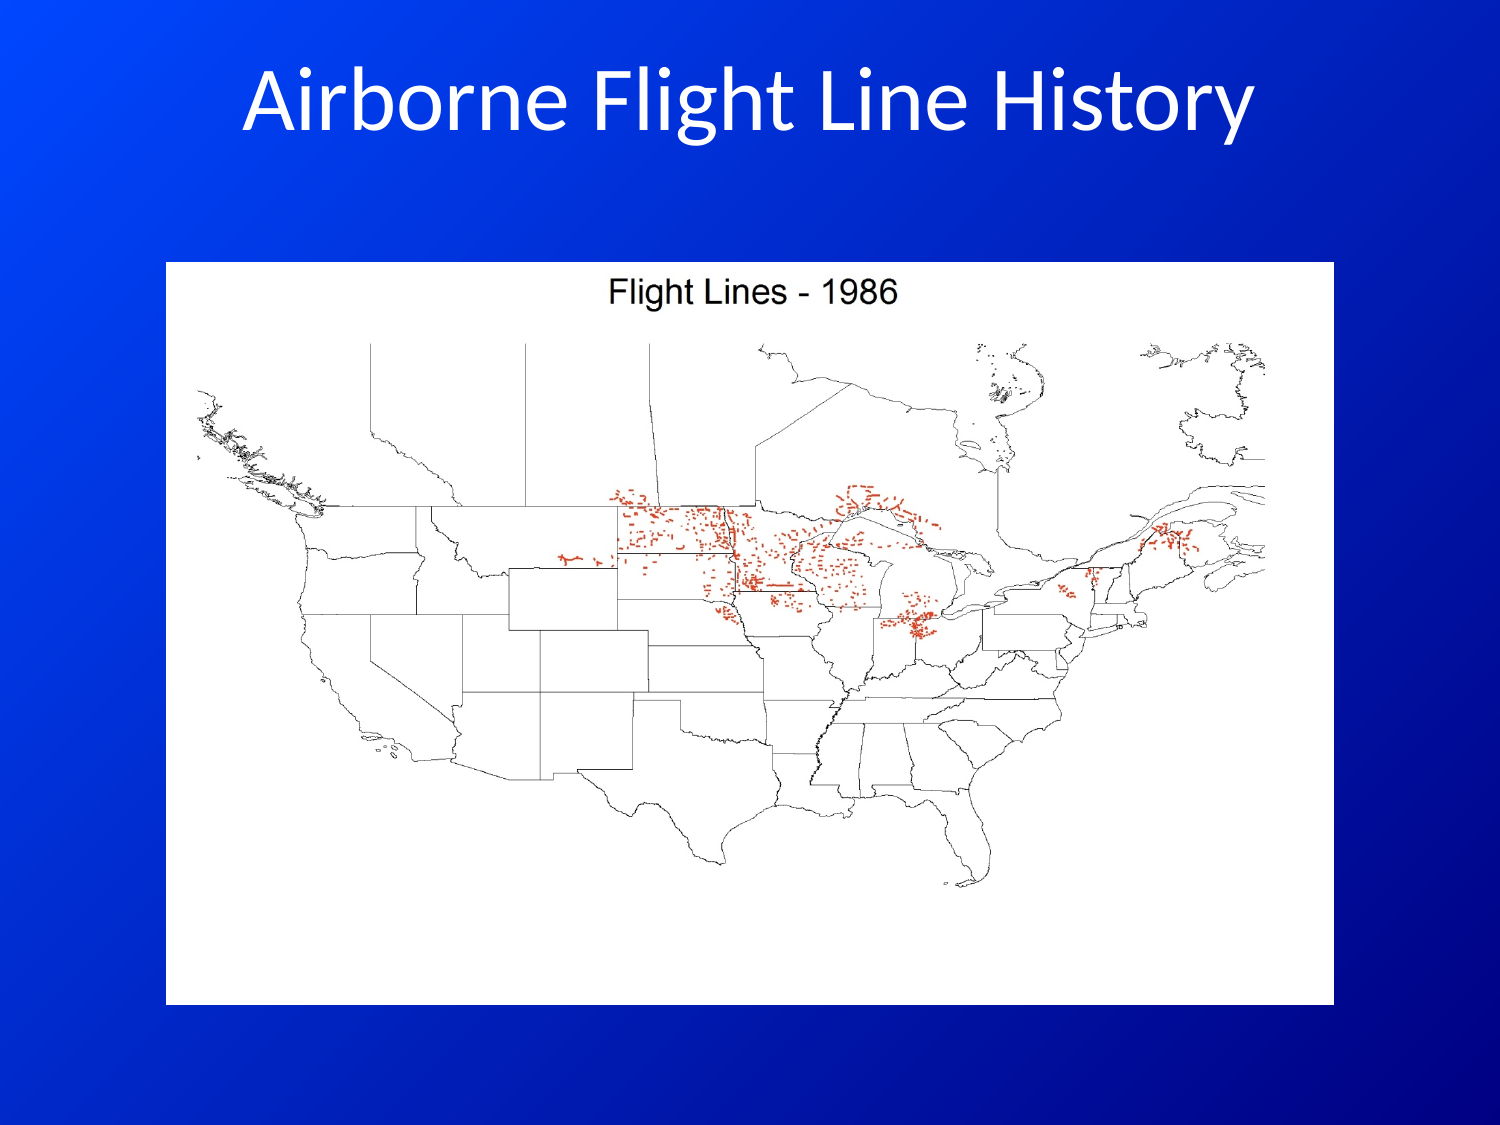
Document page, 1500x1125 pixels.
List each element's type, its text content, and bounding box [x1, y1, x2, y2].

title Airborne Flight Line History [75, 0, 1425, 188]
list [166, 262, 1334, 1006]
